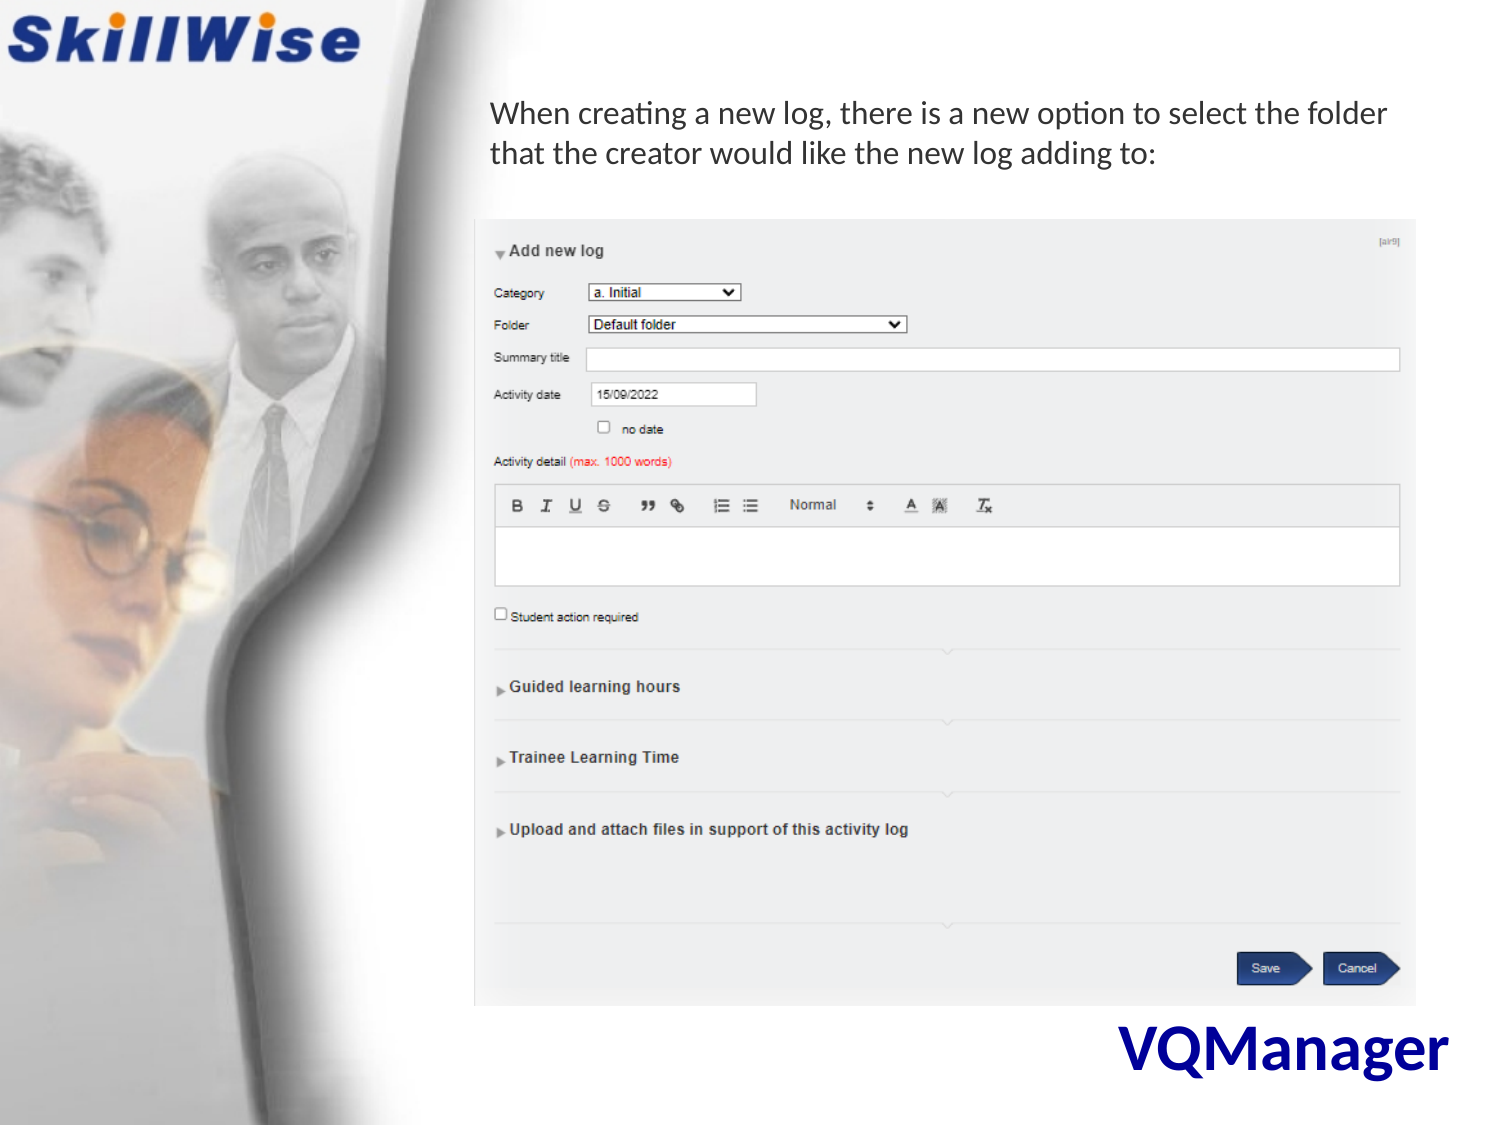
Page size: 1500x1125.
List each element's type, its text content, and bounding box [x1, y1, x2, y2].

title VQManager [474, 962, 1500, 1125]
text_box When creating a new log, there is a new option to select the folder that the creator would like the new log adding to: [474, 83, 1416, 179]
picture [0, 0, 1500, 1125]
